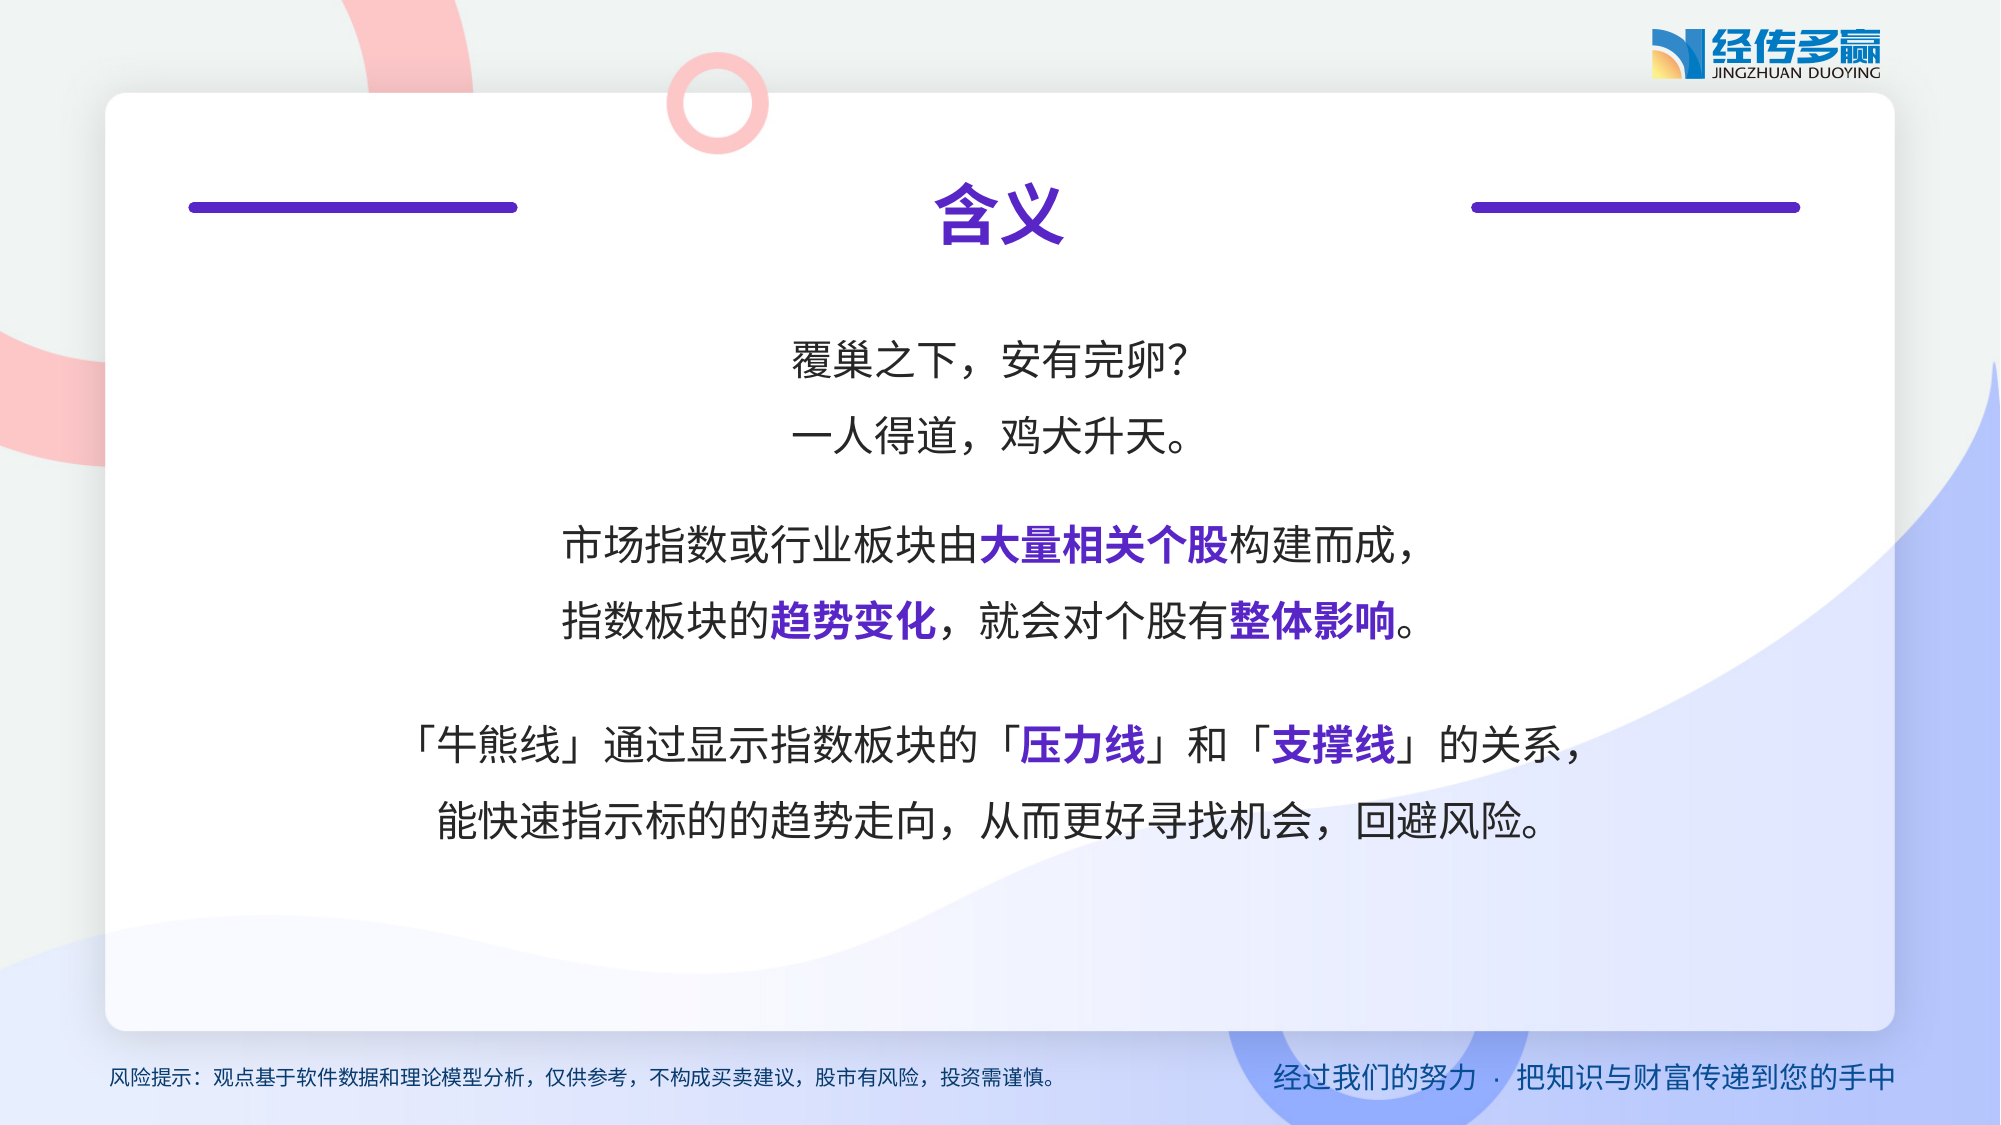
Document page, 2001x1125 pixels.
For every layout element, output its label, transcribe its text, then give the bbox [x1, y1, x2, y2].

text_box 「牛熊线」通过显示指数板块的「压力线」和「支撑线」的关系， 能快速指示标的的趋势走向，从而更好寻找机会，回避风险。 [358, 696, 1642, 863]
list 市场指数或行业板块由大量相关个股构建而成， 指数板块的趋势变化，就会对个股有整体影响。 [358, 496, 1642, 663]
list 含义 [540, 150, 1460, 259]
text_box 覆巢之下，安有完卵？ 一人得道，鸡犬升天。 [487, 311, 1513, 467]
picture [0, 0, 2000, 1125]
